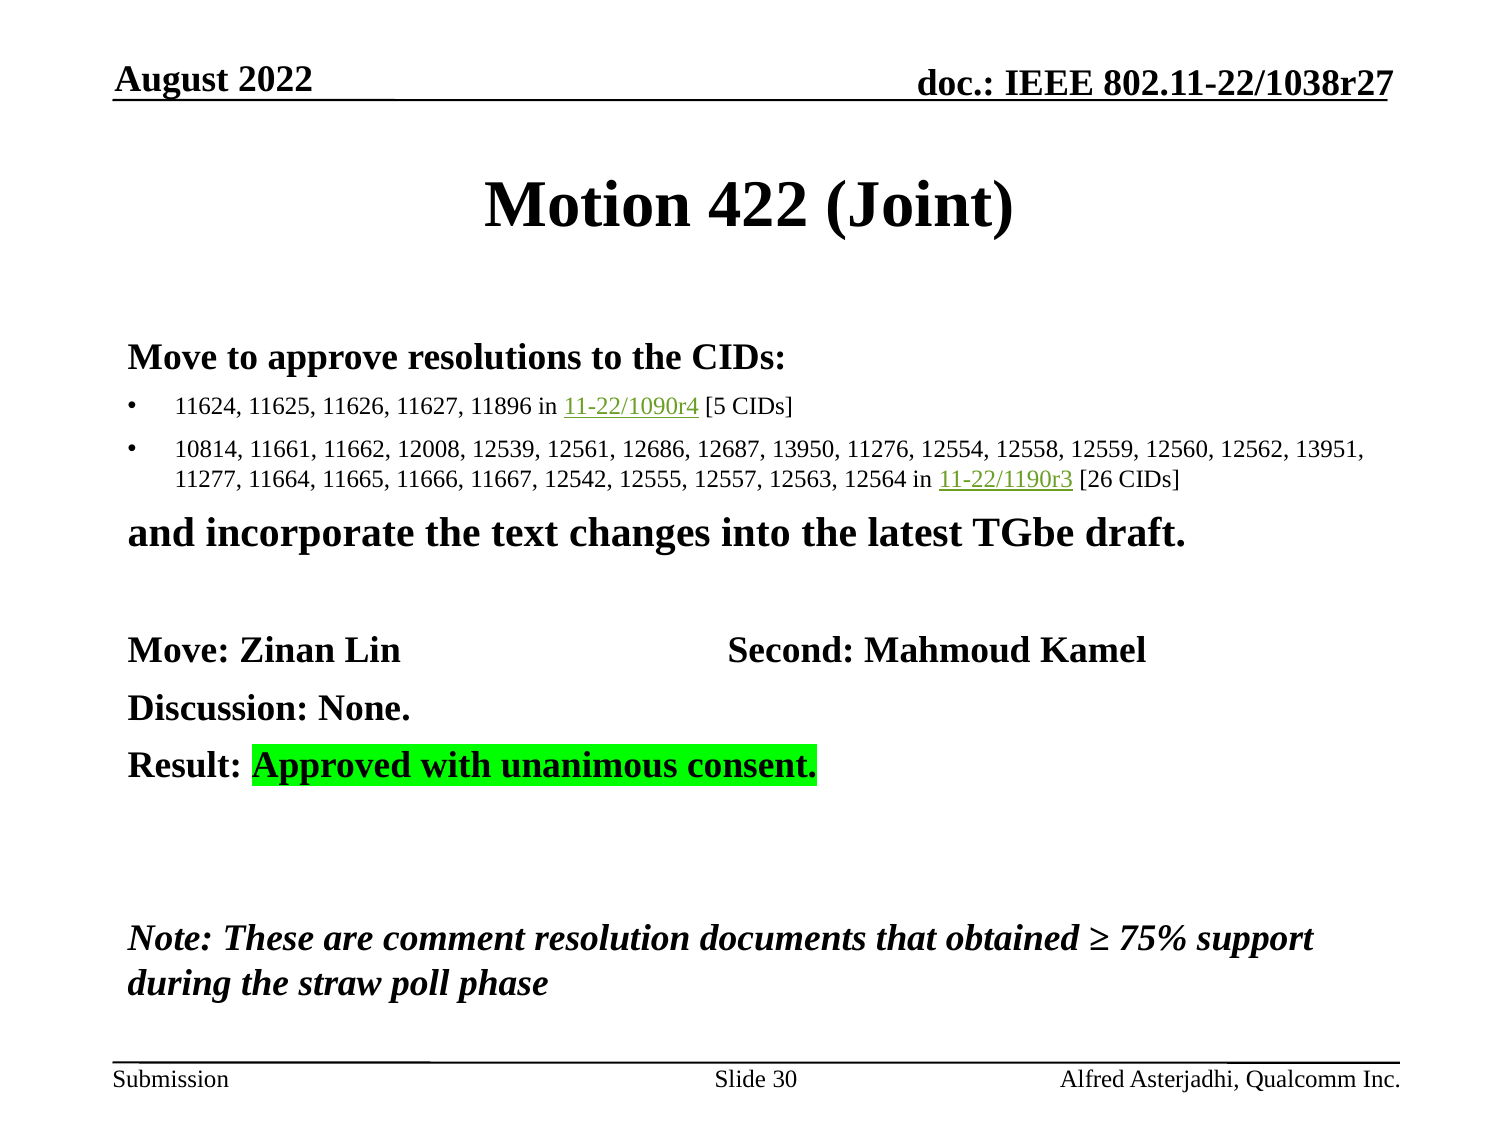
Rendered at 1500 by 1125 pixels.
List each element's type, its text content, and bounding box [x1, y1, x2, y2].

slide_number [114, 54, 423, 100]
title Motion 422 (Joint) [112, 112, 1388, 288]
slide_number Slide 30 [712, 1061, 800, 1123]
footer Alfred Asterjadhi, Qualcomm Inc. [878, 1061, 1402, 1093]
list Move to approve resolutions to the CIDs: 11624, 11625, 11626, 11627, 11896 in 11-22/1090r4 [5 CIDs] 10814, 11661, 11662, 12008, 12539, 12561, 12686, 12687, 13950, 11276, 12554, 12558, 12559, 12560, 12562, 13951, 11277, 11664, 11665, 11666, 11667, 12542, 12555, 12557, 12563, 12564 in 11-22/1190r3 [26 CIDs] and incorporate the text changes into the latest TGbe draft. Move: Zinan Lin Second: Mahmoud Kamel Discussion: None. Result: Approved with unanimous consent. Note: These are comment resolution documents that obtained ≥ 75% support during the straw poll phase [112, 324, 1388, 1063]
